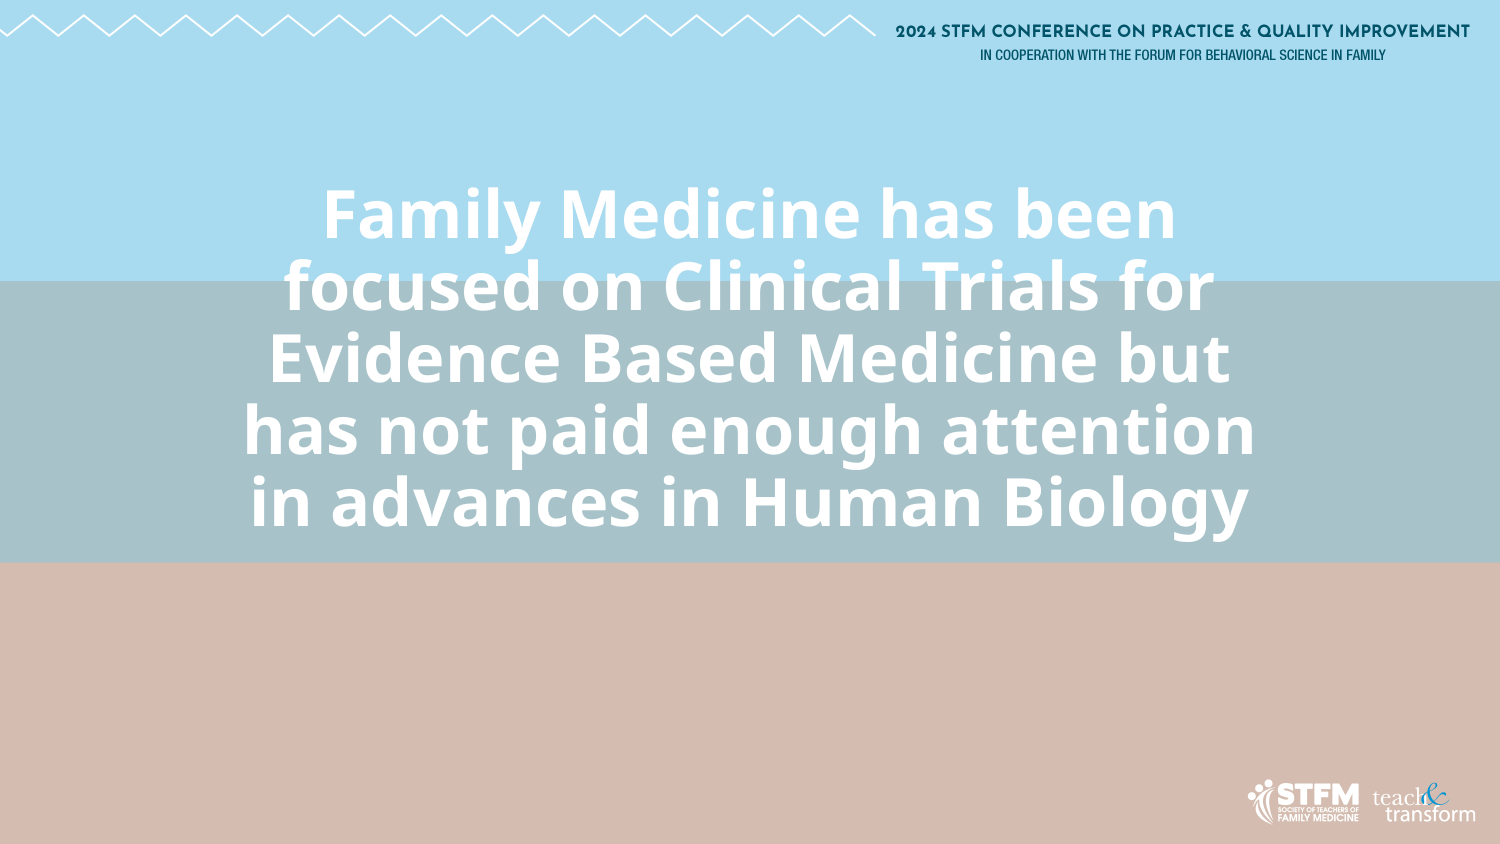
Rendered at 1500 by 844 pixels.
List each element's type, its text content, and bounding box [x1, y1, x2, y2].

title Family Medicine has been focused on Clinical Trials for Evidence Based Medicine but has not paid enough attention in advances in Human Biology [187, 254, 1313, 549]
picture [0, 0, 1500, 844]
